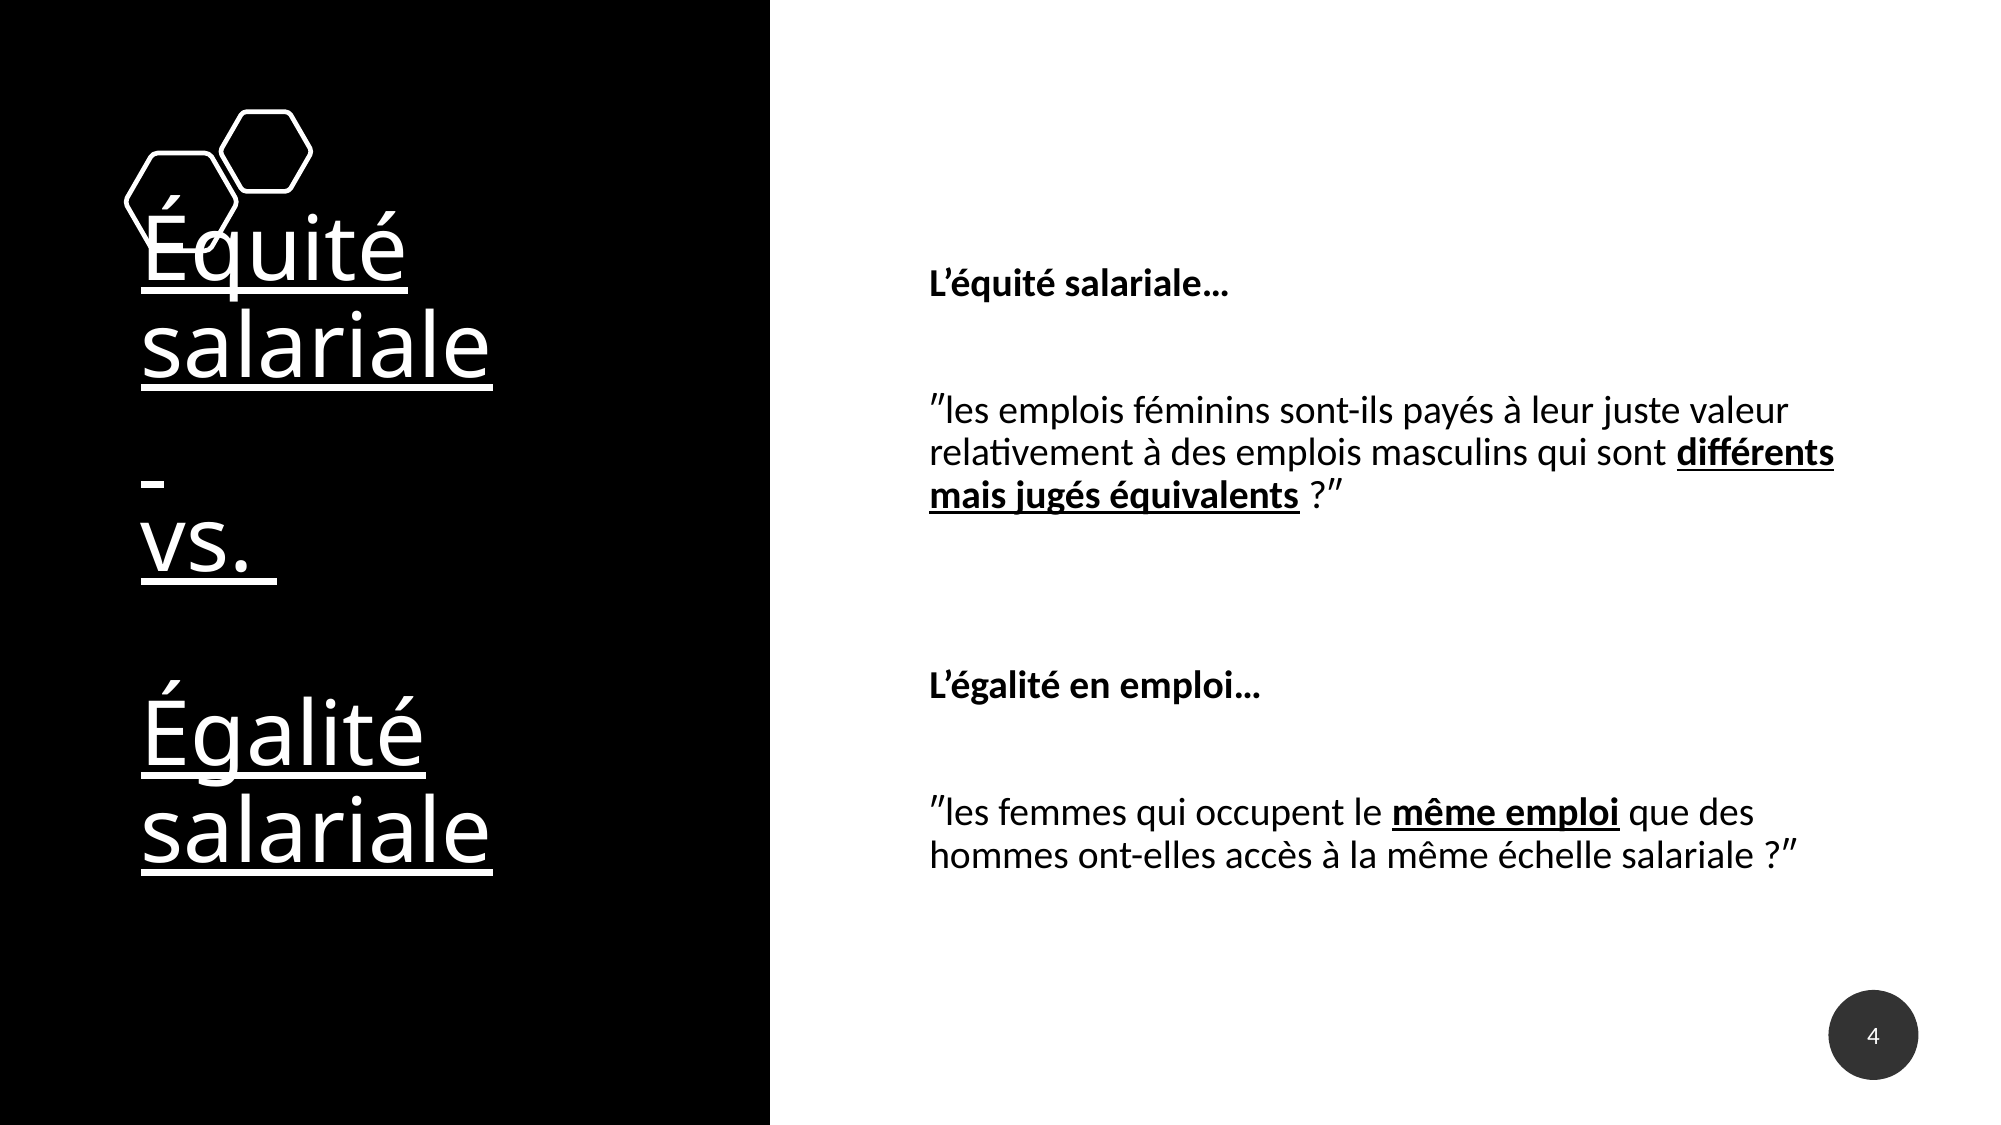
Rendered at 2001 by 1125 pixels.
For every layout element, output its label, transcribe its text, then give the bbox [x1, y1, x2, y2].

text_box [125, 111, 311, 251]
text_box [0, 0, 771, 1125]
title Équité salariale vs. Égalité salariale [125, 191, 714, 894]
slide_number 4 [1828, 989, 1919, 1080]
text_box [771, 0, 2000, 1125]
list L’équité salariale… ″les emplois féminins sont-ils payés à leur juste valeur relativement à des emplois masculins qui sont différents mais jugés équivalents ?″ L’égalité en emploi… ″les femmes qui occupent le même emploi que des hommes ont-elles accès à la même échelle salariale ?″ [914, 191, 1853, 894]
